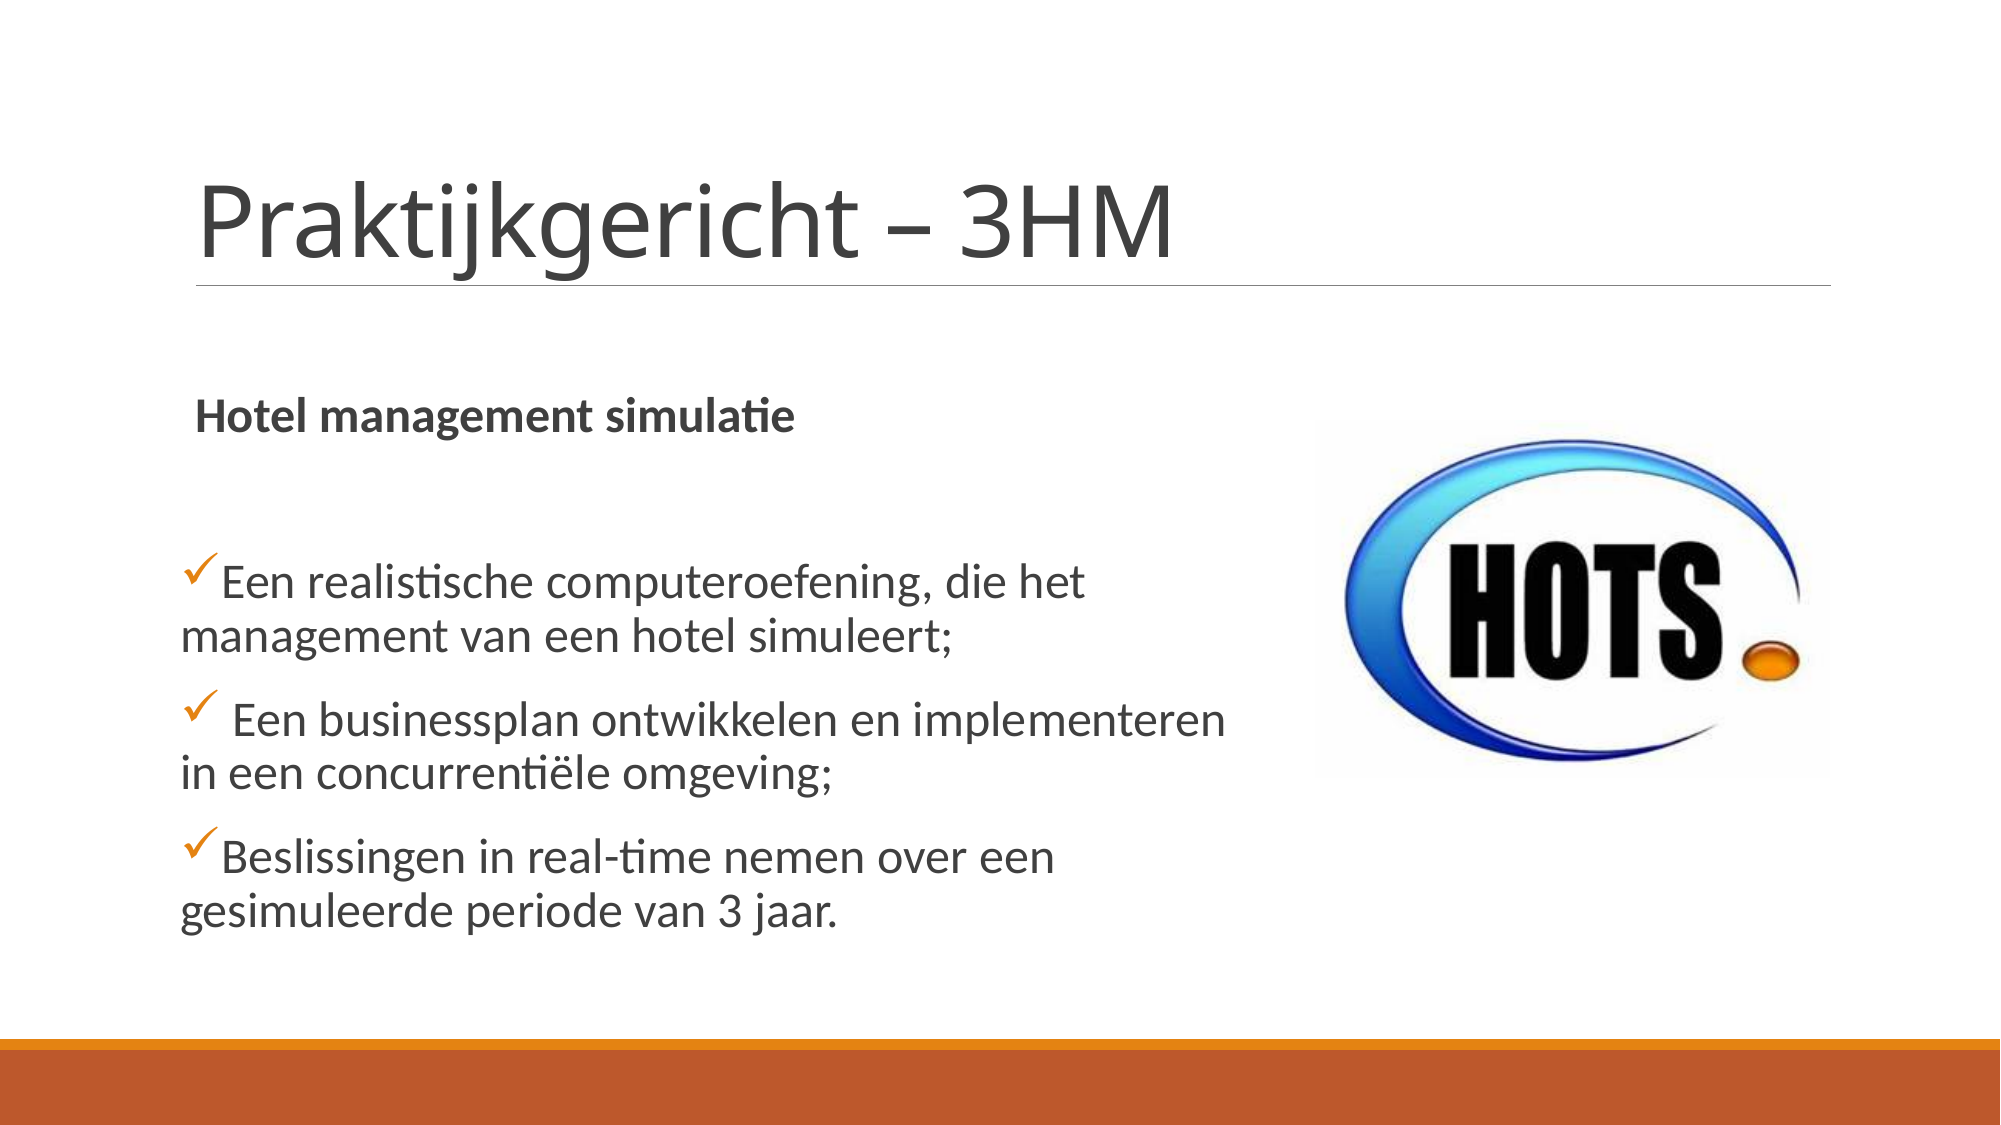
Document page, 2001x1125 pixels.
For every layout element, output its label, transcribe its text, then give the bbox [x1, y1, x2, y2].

picture [1315, 420, 1831, 778]
list Hotel management simulatie Een realistische computeroefening, die het management van een hotel simuleert; Een businessplan ontwikkelen en implementeren in een concurrentiële omgeving; Beslissingen in real-time nemen over een gesimuleerde periode van 3 jaar. [180, 302, 1239, 963]
title Praktijkgericht – 3HM [180, 47, 1830, 285]
